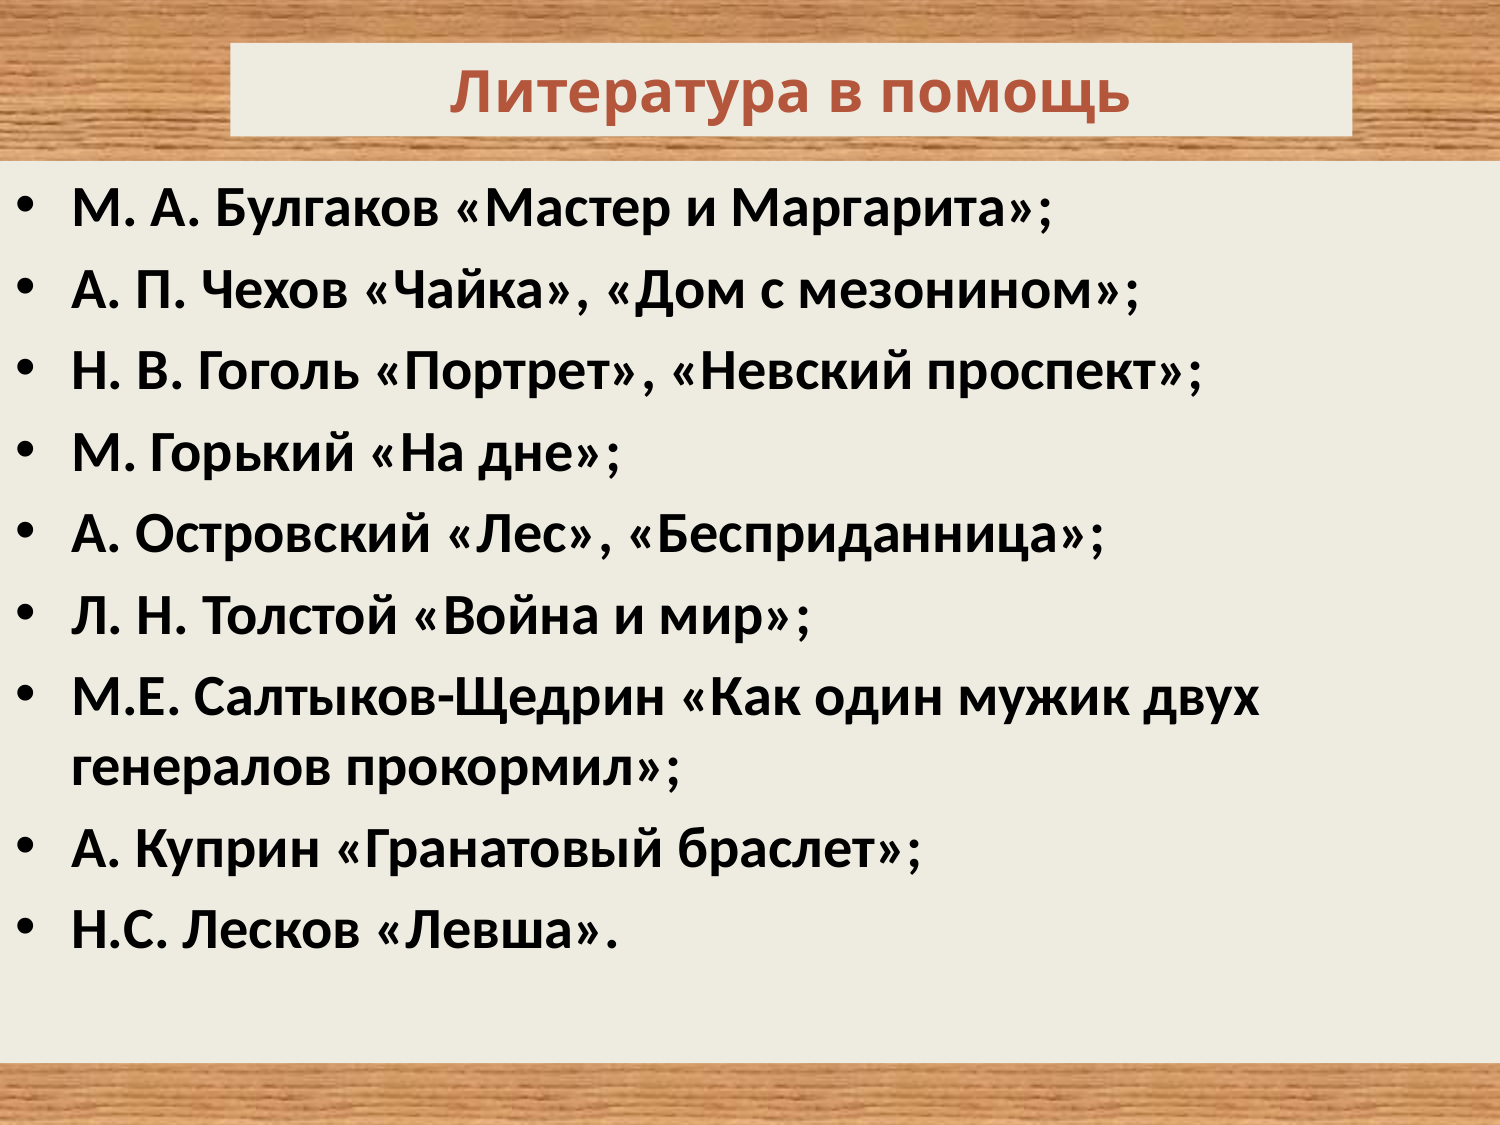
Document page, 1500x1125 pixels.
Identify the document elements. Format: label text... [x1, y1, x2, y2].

picture [0, 1064, 1500, 1125]
title Литература в помощь [230, 42, 1353, 137]
list М. А. Булгаков «Мастер и Маргарита»; А. П. Чехов «Чайка», «Дом с мезонином»; Н. В. Гоголь «Портрет», «Невский проспект»; М. Горький «На дне»; А. Островский «Лес», «Бесприданница»; Л. Н. Толстой «Война и мир»; М.Е. Салтыков-Щедрин «Как один мужик двух генералов прокормил»; А. Куприн «Гранатовый браслет»; Н.С. Лесков «Левша». [0, 160, 1500, 1064]
picture [0, 0, 1500, 160]
